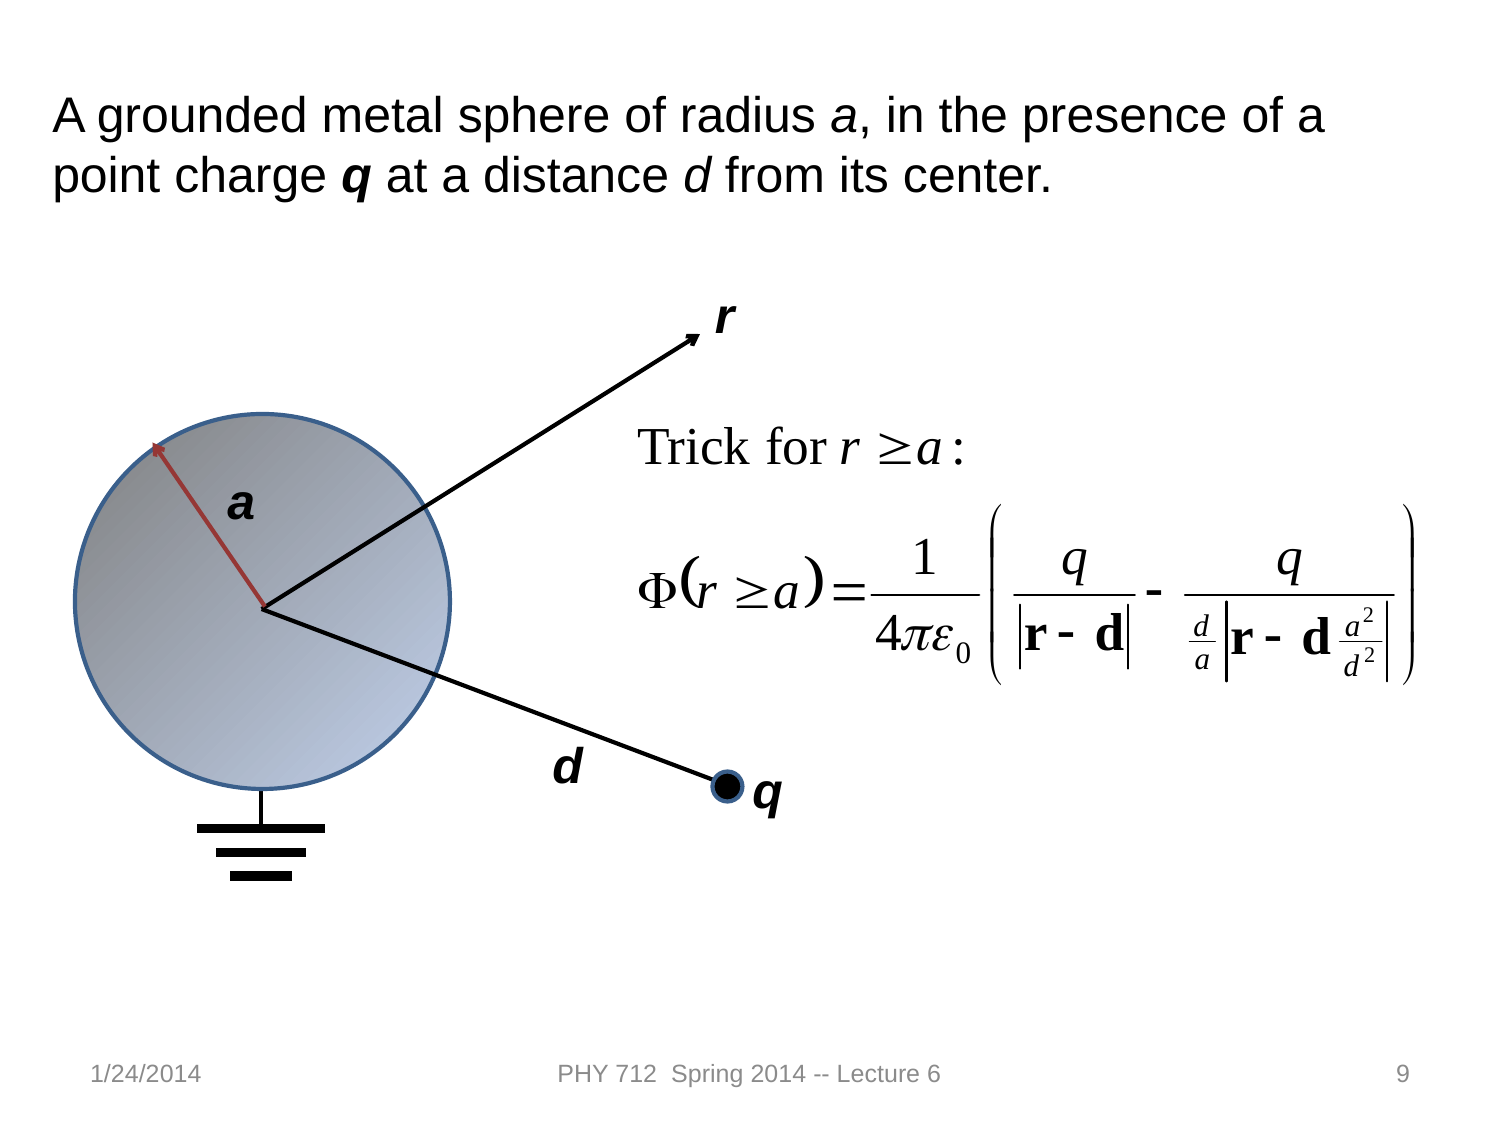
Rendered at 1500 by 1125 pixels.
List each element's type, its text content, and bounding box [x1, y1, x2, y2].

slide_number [75, 1042, 425, 1103]
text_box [629, 413, 1431, 700]
footer PHY 712 Spring 2014 -- Lecture 6 [512, 1042, 988, 1103]
slide_number 9 [1074, 1042, 1425, 1103]
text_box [74, 276, 851, 938]
text_box A grounded metal sphere of radius a, in the presence of a point charge q at a distance d from its center. [37, 74, 1450, 210]
